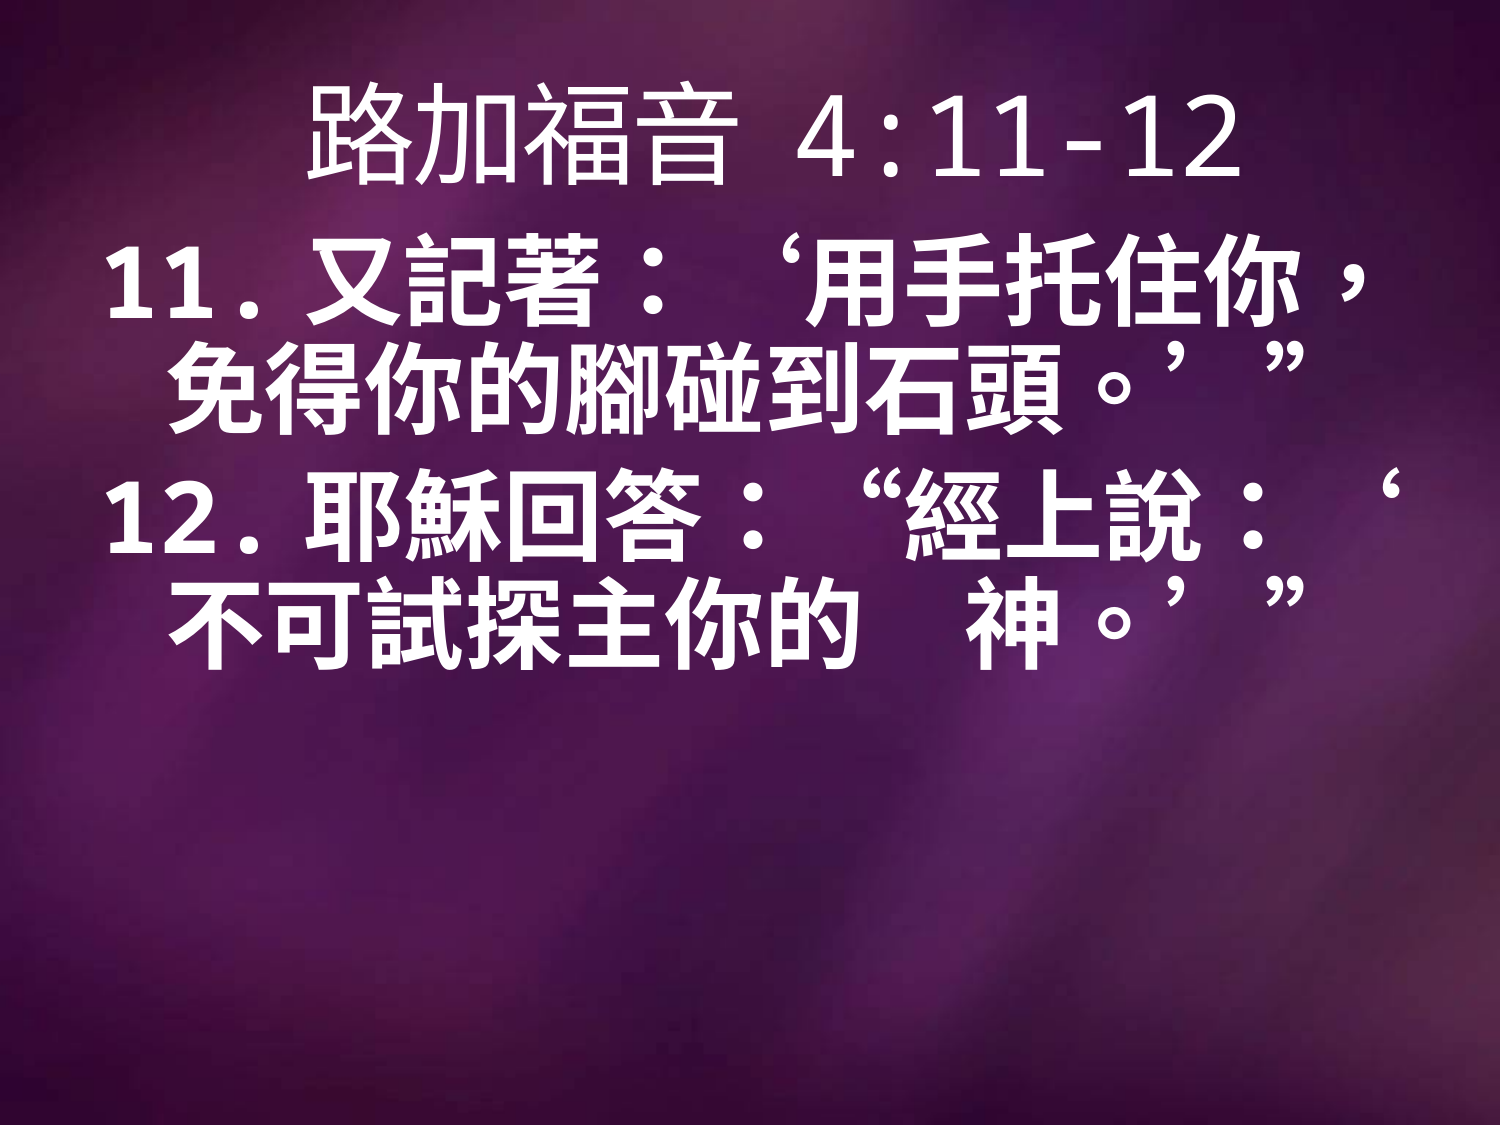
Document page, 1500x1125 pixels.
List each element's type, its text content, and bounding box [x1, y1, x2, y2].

title 路加福音 4:11-12 [87, 63, 1463, 200]
picture [0, 0, 1500, 1125]
list 11.又記著：‘用手托住你，免得你的腳碰到石頭。’” 12.耶穌回答：“經上說：‘不可試探主你的 神。’” [99, 231, 1425, 1044]
